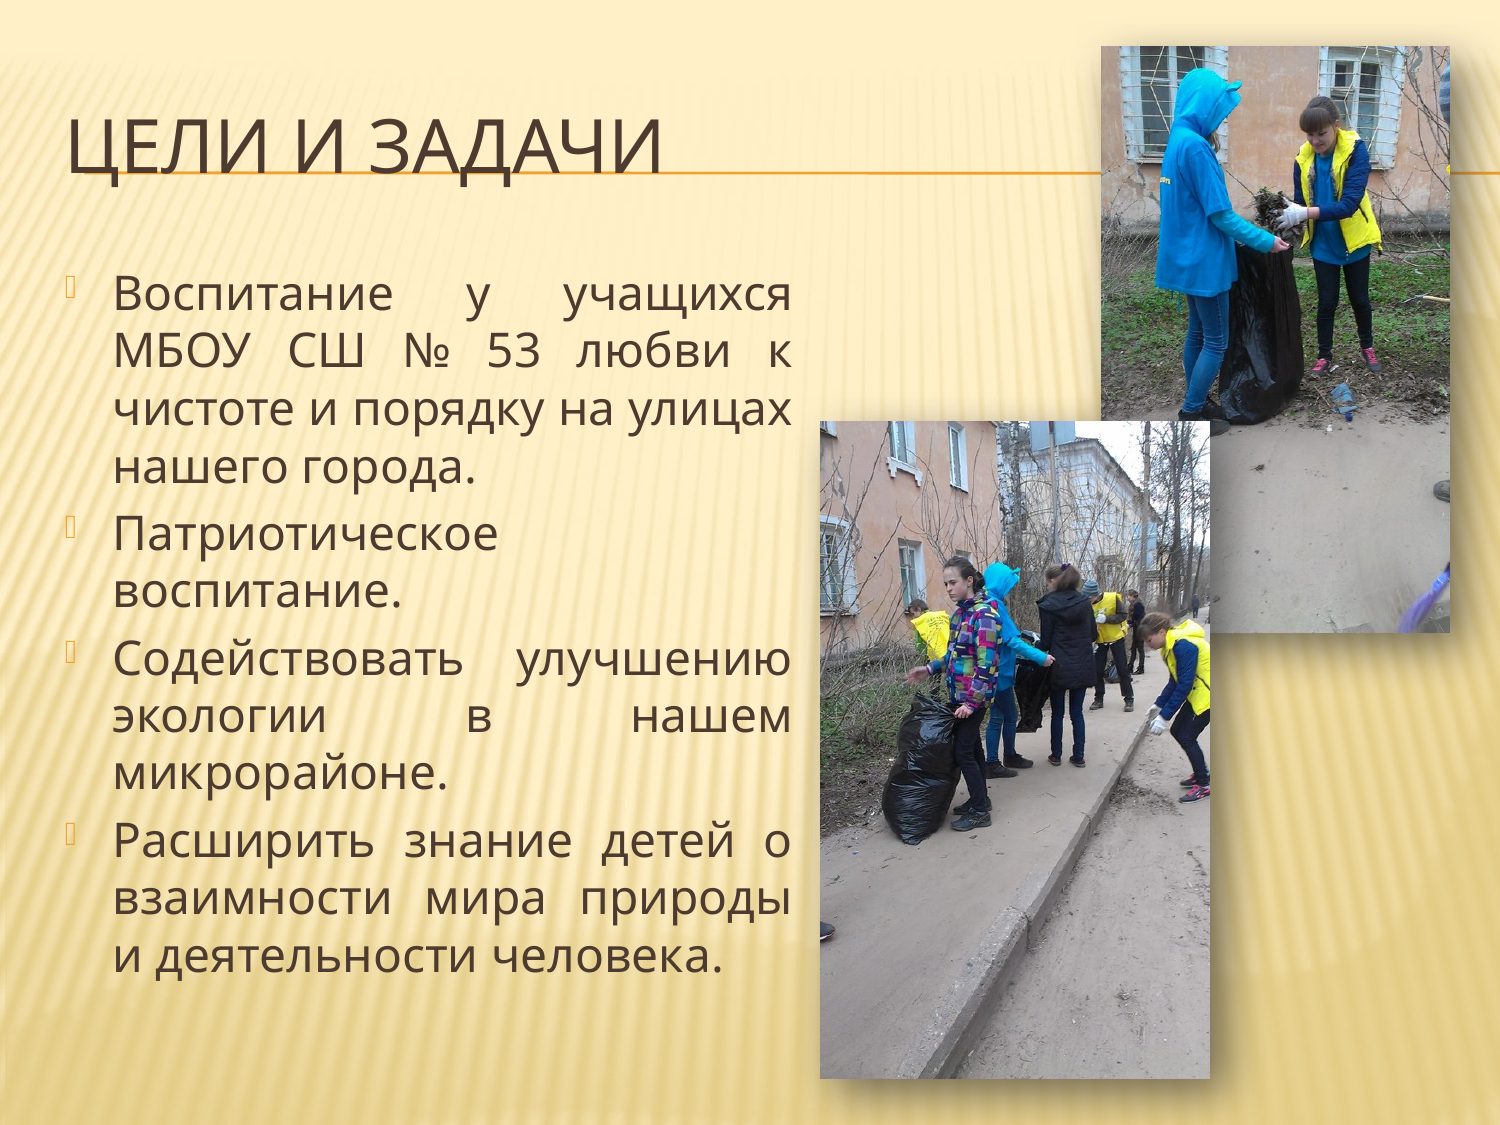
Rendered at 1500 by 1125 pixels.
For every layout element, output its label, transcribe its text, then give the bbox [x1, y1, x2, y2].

picture [819, 46, 1450, 1079]
list Воспитание у учащихся МБОУ СШ № 53 любви к чистоте и порядку на улицах нашего города. Патриотическое воспитание. Содействовать улучшению экологии в нашем микрорайоне. Расширить знание детей о взаимности мира природы и деятельности человека. [50, 254, 809, 998]
title Цели и задачи [50, 75, 1085, 213]
